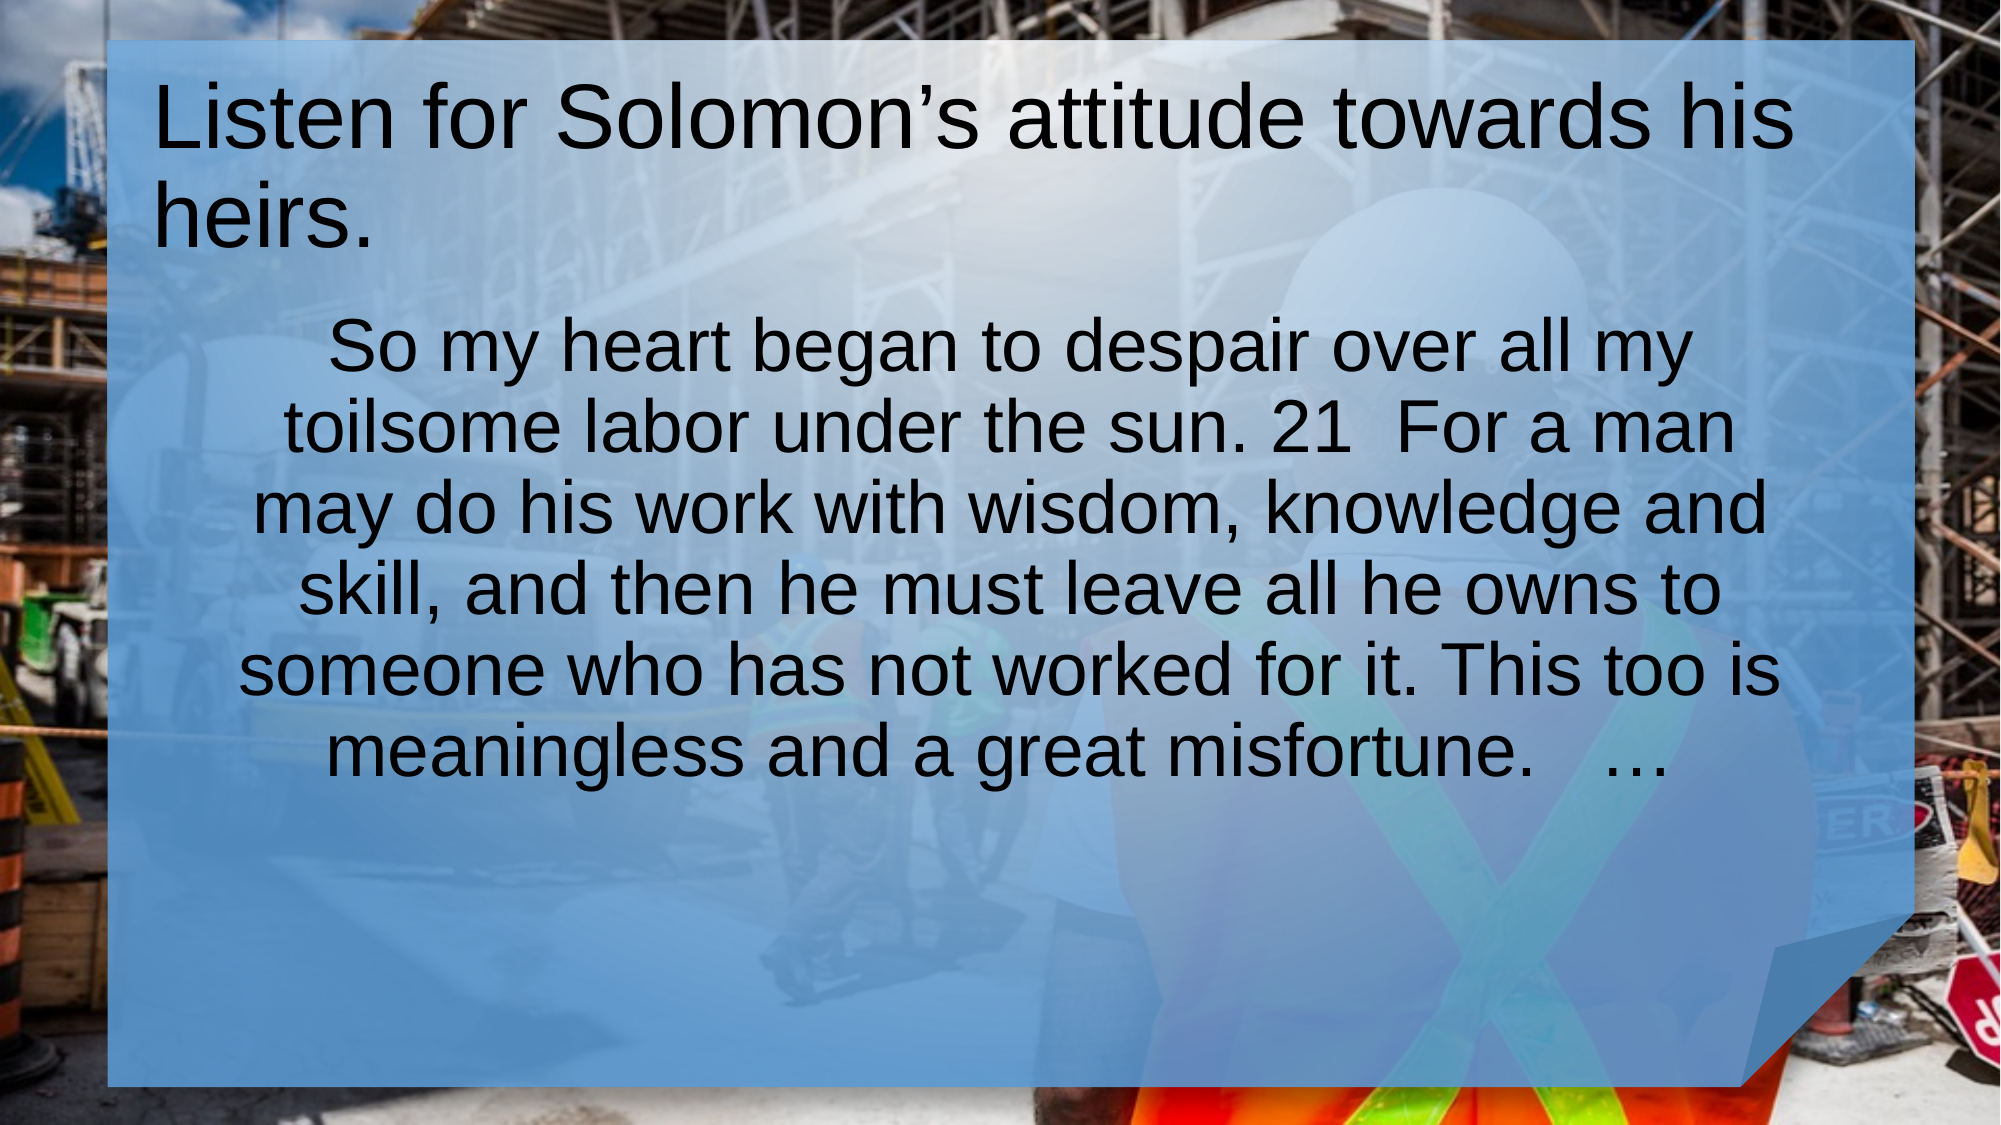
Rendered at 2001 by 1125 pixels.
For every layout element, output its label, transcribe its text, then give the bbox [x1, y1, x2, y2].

title Listen for Solomon’s attitude towards his heirs. [137, 59, 1863, 278]
picture [0, 0, 2001, 1125]
list So my heart began to despair over all my toilsome labor under the sun. 21 For a man may do his work with wisdom, knowledge and skill, and then he must leave all he owns to someone who has not worked for it. This too is meaningless and a great misfortune. … [190, 299, 1832, 1014]
